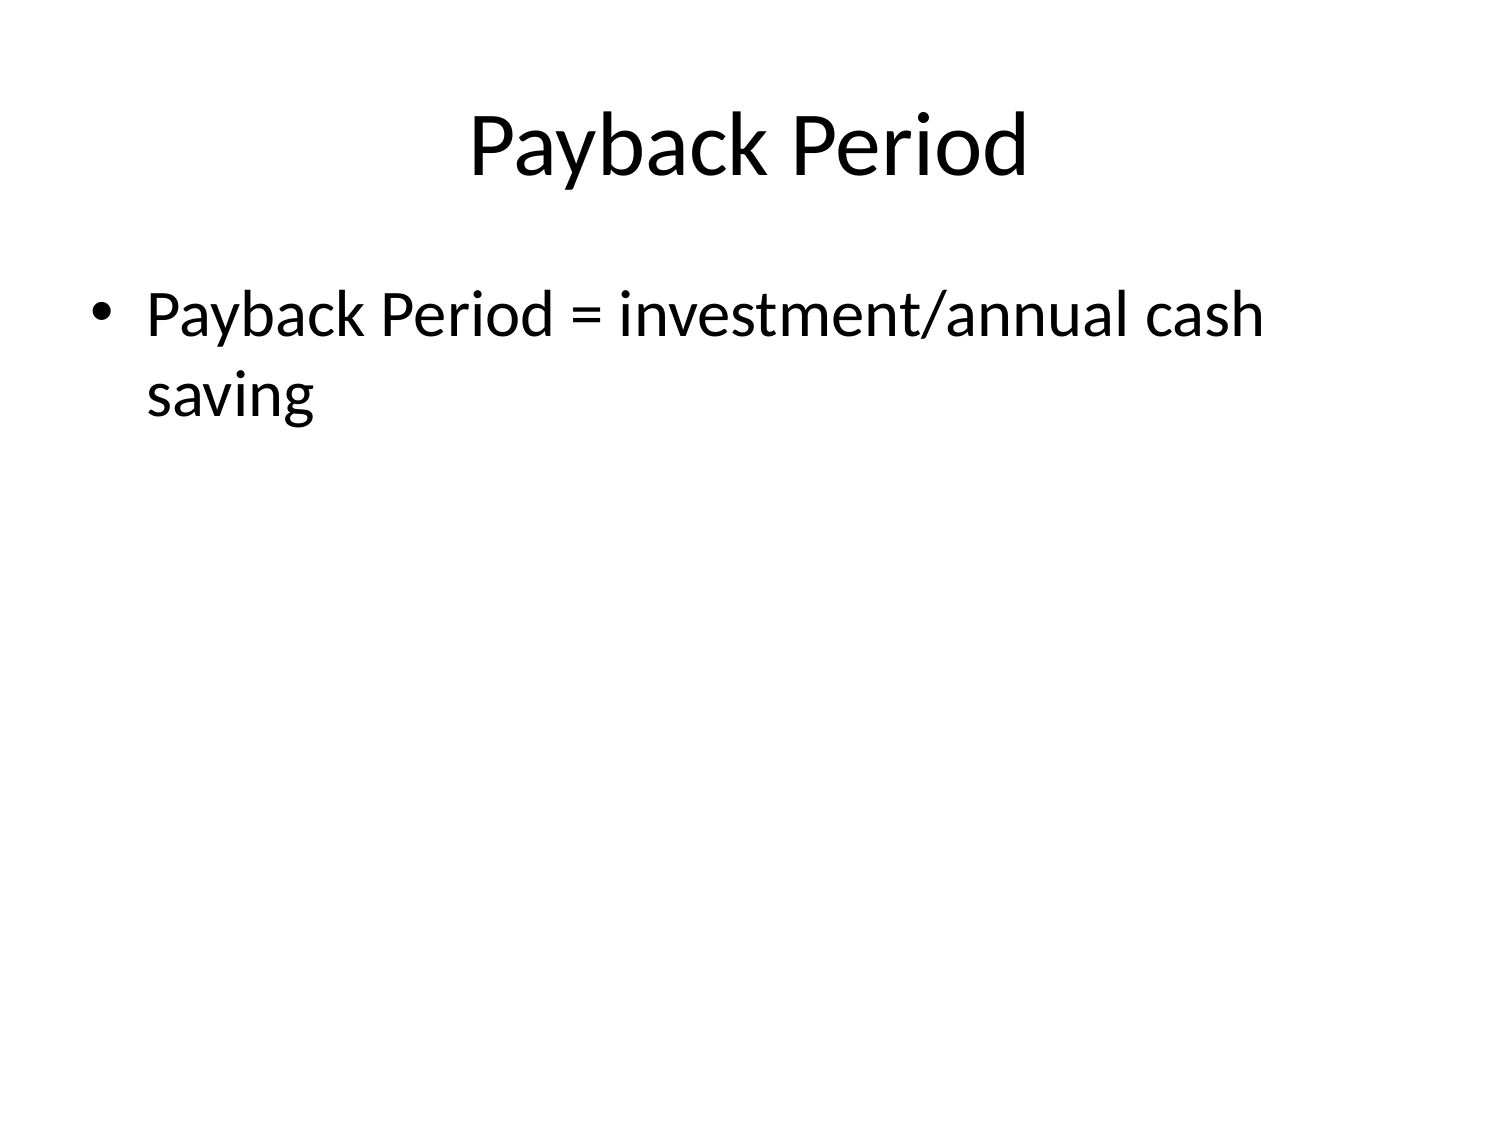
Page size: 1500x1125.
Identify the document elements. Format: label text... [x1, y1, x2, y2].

list Payback Period = investment/annual cash saving [75, 262, 1425, 1005]
title Payback Period [75, 45, 1425, 233]
